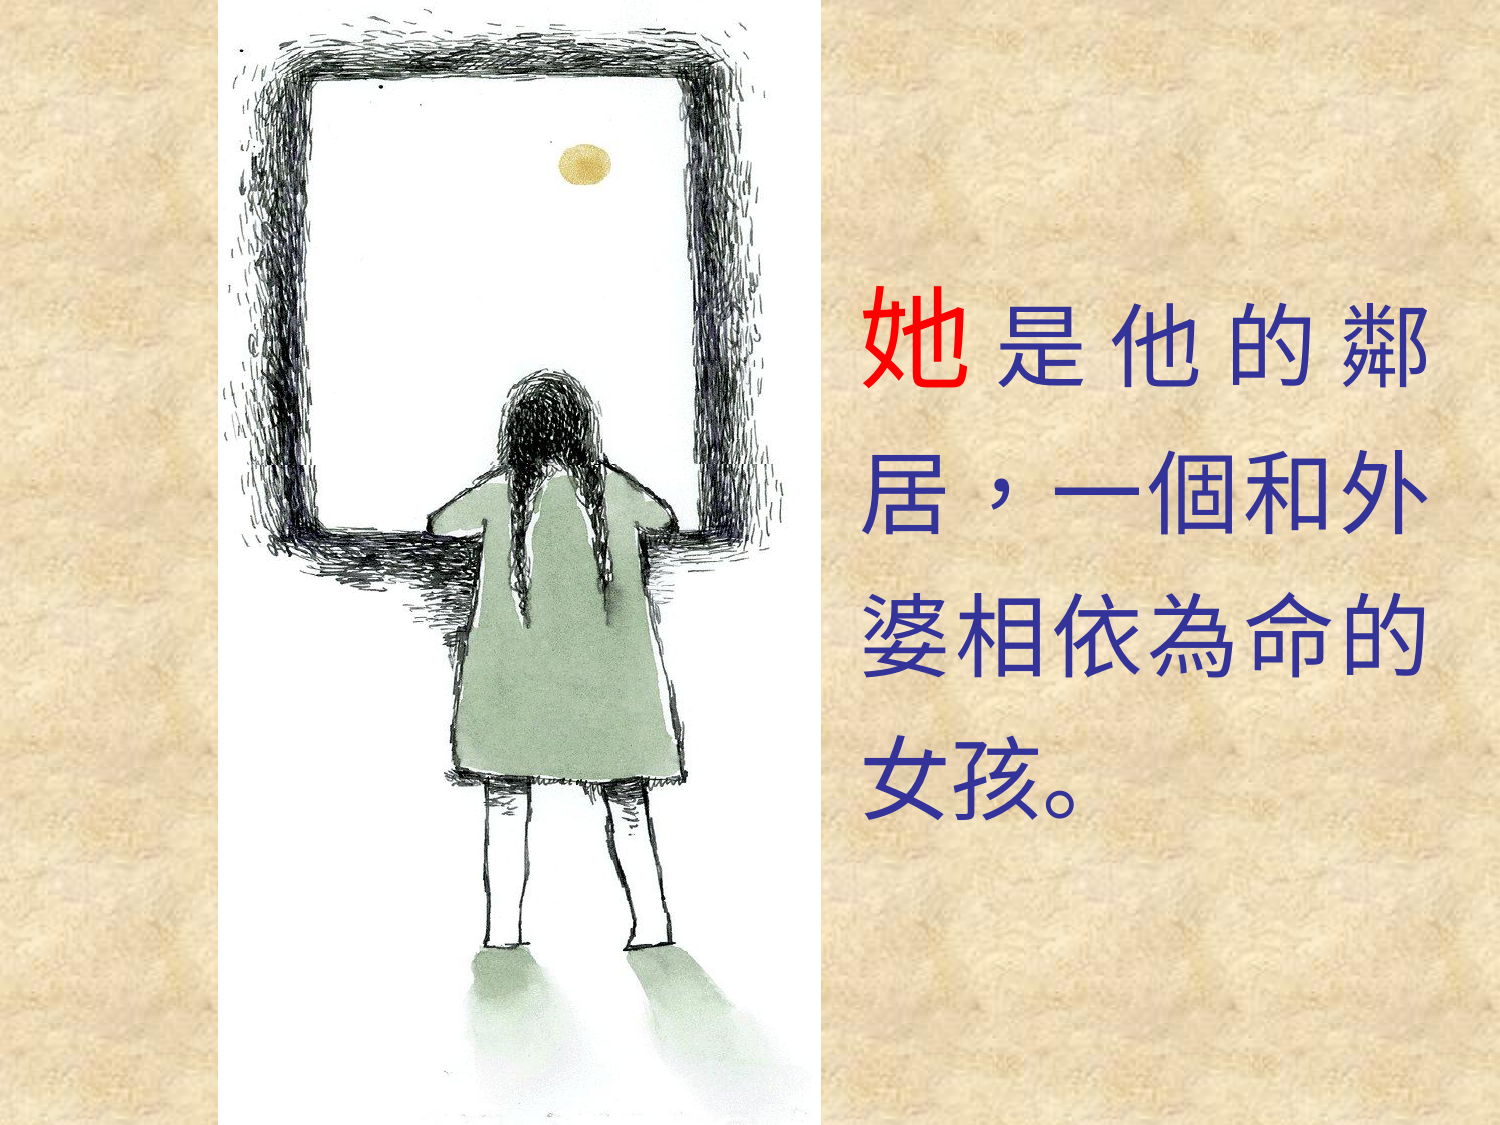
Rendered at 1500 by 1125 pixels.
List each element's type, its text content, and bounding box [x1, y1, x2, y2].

text_box 她是他的鄰居，一個和外婆相依為命的女孩。 [844, 220, 1447, 839]
picture [0, 0, 1500, 1125]
